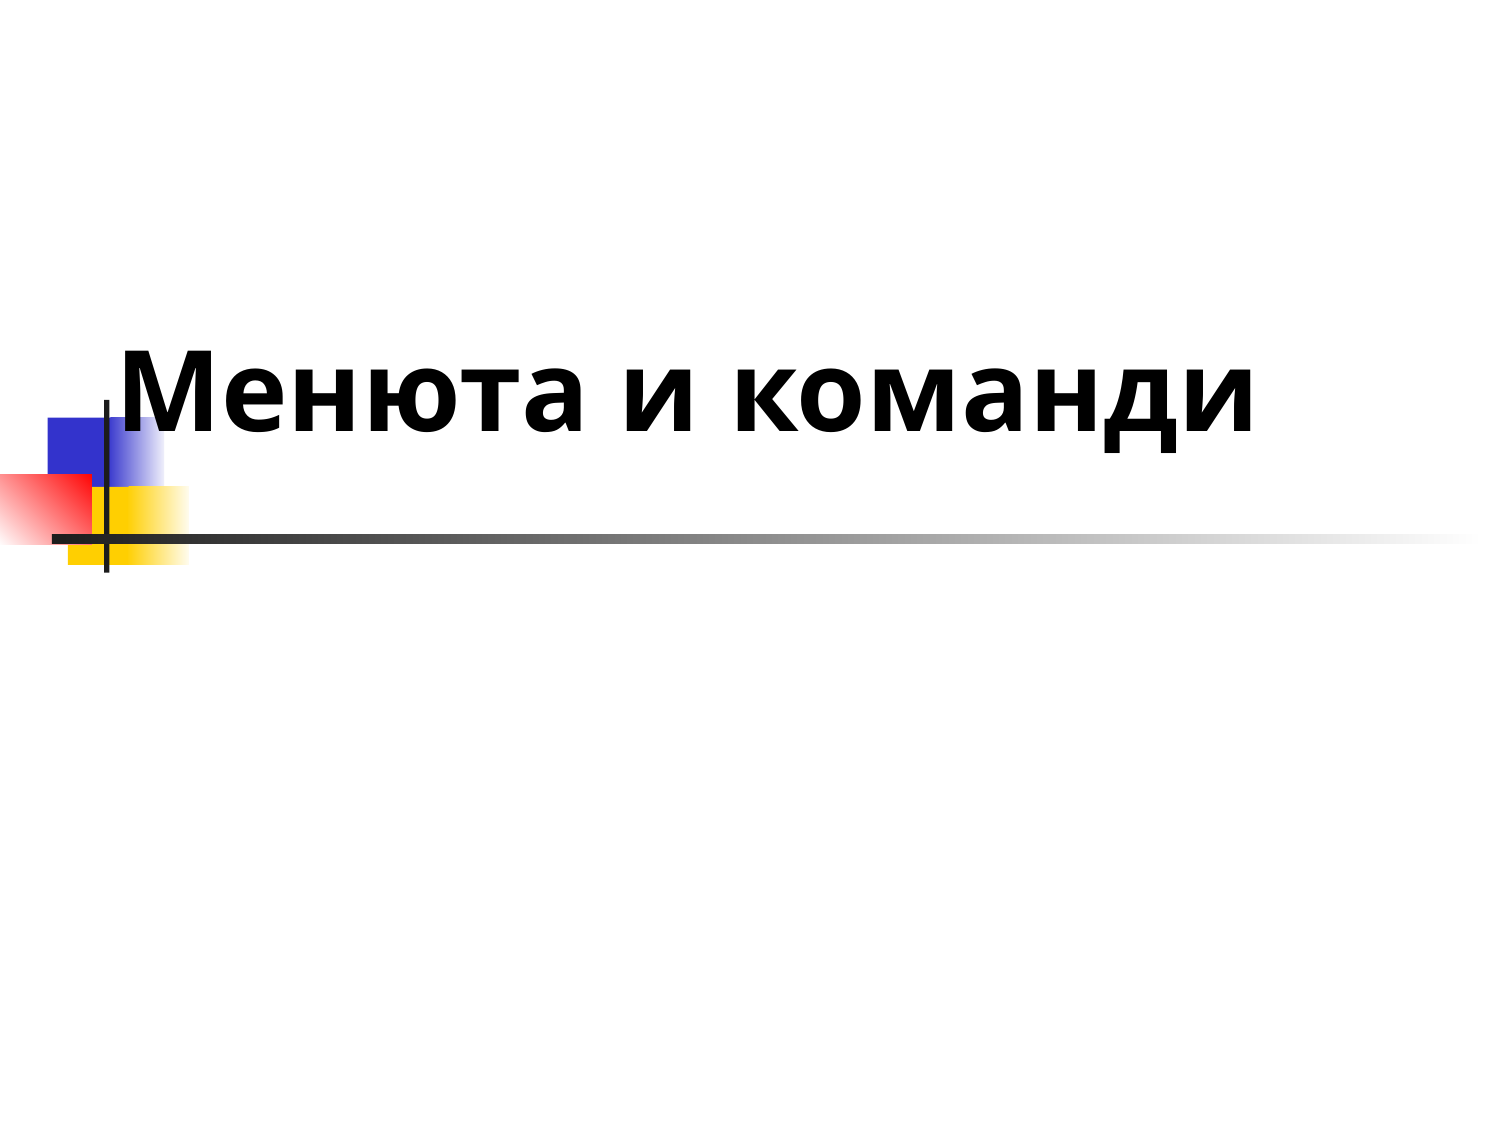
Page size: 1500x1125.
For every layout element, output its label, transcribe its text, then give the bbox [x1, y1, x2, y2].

title Менюта и команди [100, 219, 1376, 462]
